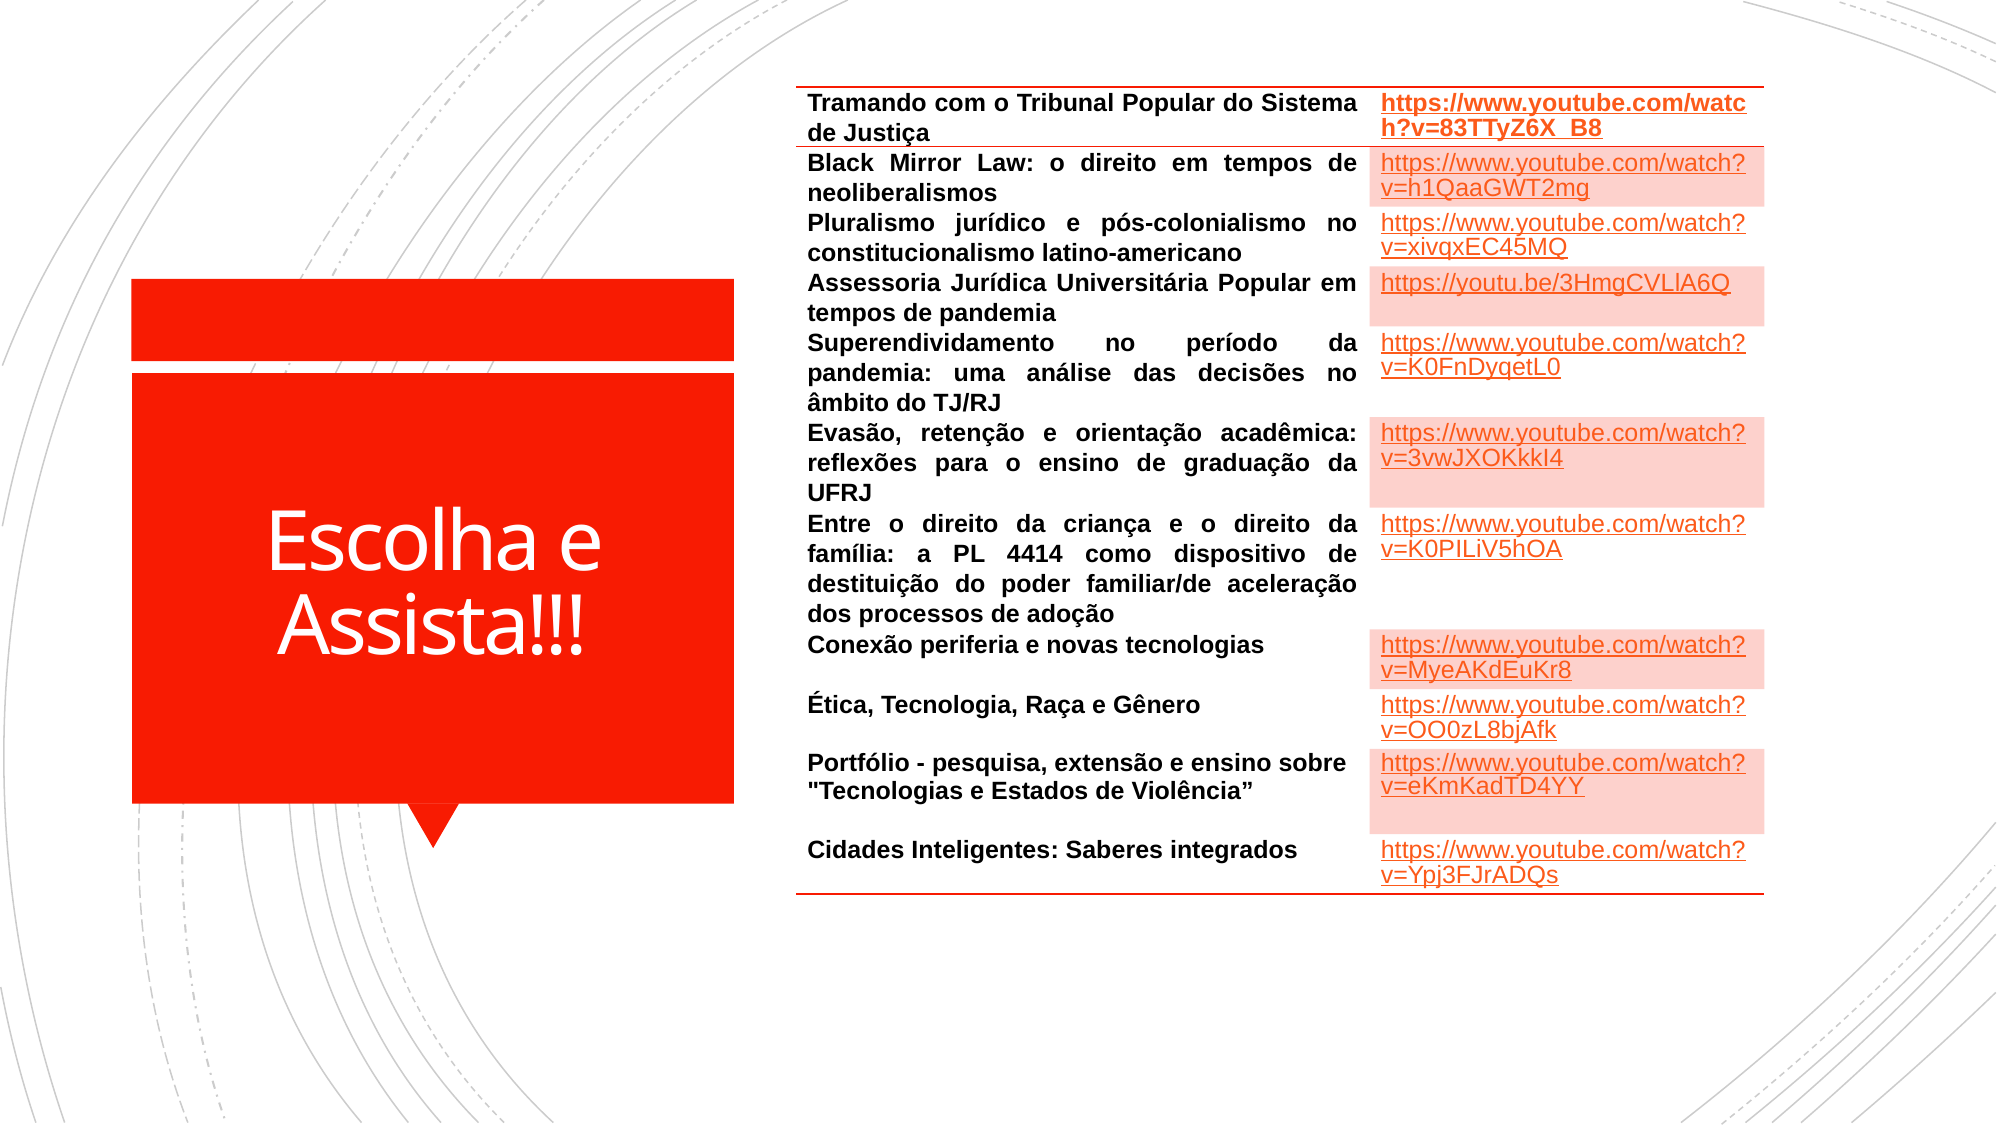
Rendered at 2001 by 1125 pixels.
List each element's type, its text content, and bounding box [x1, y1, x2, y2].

table_cell Evasão, retenção e orientação acadêmica: reflexões para o ensino de graduação da UFRJ [796, 417, 1370, 508]
table_cell https://www.youtube.com/watch?v=3vwJXOKkkI4 [1370, 417, 1764, 508]
table_cell Assessoria Jurídica Universitária Popular em tempos de pandemia [796, 266, 1370, 326]
table_cell Superendividamento no período da pandemia: uma análise das decisões no âmbito do TJ/RJ [796, 326, 1370, 417]
table_cell Conexão periferia e novas tecnologias [796, 629, 1370, 689]
table_cell Entre o direito da criança e o direito da família: a PL 4414 como dispositivo de destituição do poder familiar/de aceleração dos processos de adoção [796, 508, 1370, 629]
table_cell Cidades Inteligentes: Saberes integrados [796, 834, 1370, 893]
table_cell https://www.youtube.com/watch?v=MyeAKdEuKr8 [1370, 629, 1764, 689]
table_cell https://www.youtube.com/watch?v=OO0zL8bjAfk [1370, 689, 1764, 749]
table_cell Black Mirror Law: o direito em tempos de neoliberalismos [796, 147, 1370, 207]
table_header https://www.youtube.com/watch?v=83TTyZ6X_B8 [1370, 88, 1764, 146]
table_cell https://www.youtube.com/watch?v=K0PILiV5hOA [1370, 508, 1764, 629]
table_cell Ética, Tecnologia, Raça e Gênero [796, 689, 1370, 749]
table_cell Pluralismo jurídico e pós-colonialismo no constitucionalismo latino-americano [796, 207, 1370, 266]
table_cell https://www.youtube.com/watch?v=xivqxEC45MQ [1370, 207, 1764, 266]
title Escolha e Assista!!! [145, 385, 720, 789]
table_cell Portfólio - pesquisa, extensão e ensino sobre "Tecnologias e Estados de Violência” [796, 749, 1370, 834]
table_cell https://www.youtube.com/watch?v=h1QaaGWT2mg [1370, 147, 1764, 207]
table_cell https://www.youtube.com/watch?v=K0FnDyqetL0 [1370, 326, 1764, 417]
table_cell https://www.youtube.com/watch?v=eKmKadTD4YY [1370, 749, 1764, 834]
table_cell https://youtu.be/3HmgCVLlA6Q [1370, 266, 1764, 326]
table_header Tramando com o Tribunal Popular do Sistema de Justiça [796, 88, 1370, 146]
table_cell https://www.youtube.com/watch?v=Ypj3FJrADQs [1370, 834, 1764, 893]
